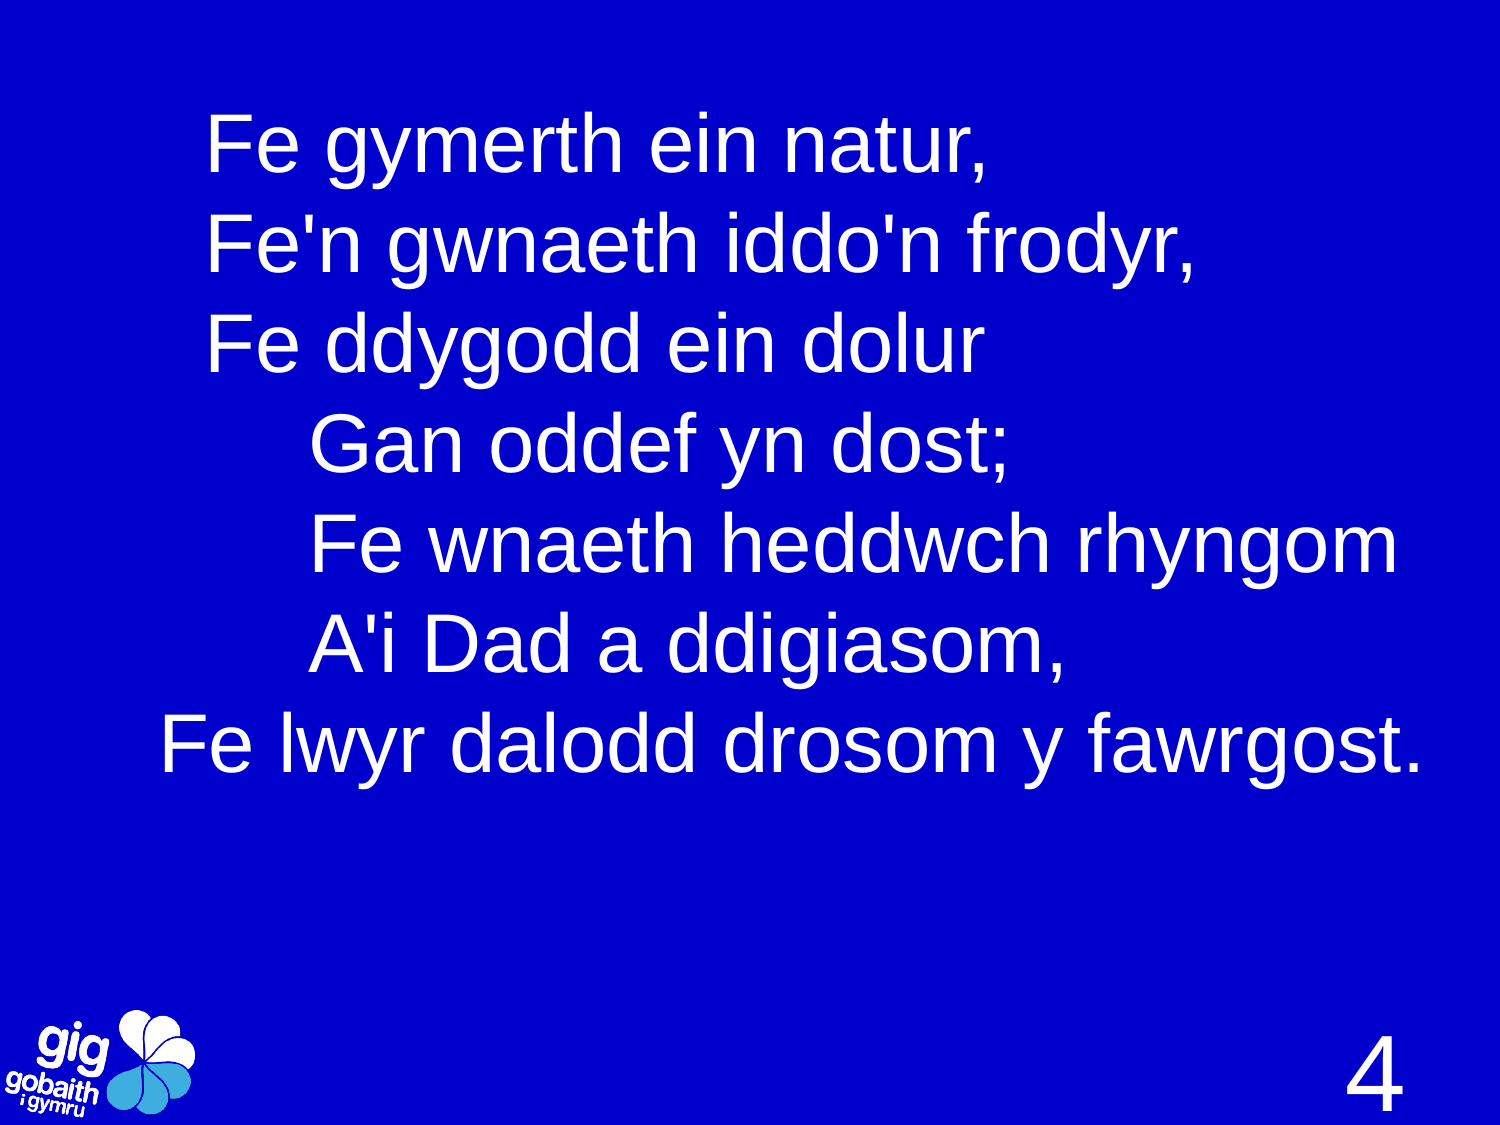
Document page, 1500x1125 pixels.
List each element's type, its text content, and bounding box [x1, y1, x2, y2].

picture [5, 1010, 195, 1118]
text_box Fe gymerth ein natur, Fe'n gwnaeth iddo'n frodyr, Fe ddygodd ein dolur Gan oddef yn dost; Fe wnaeth heddwch rhyngom A'i Dad a ddigiasom, Fe lwyr dalodd drosom y fawrgost. [143, 81, 1471, 835]
text_box 4 [1330, 999, 1500, 1125]
